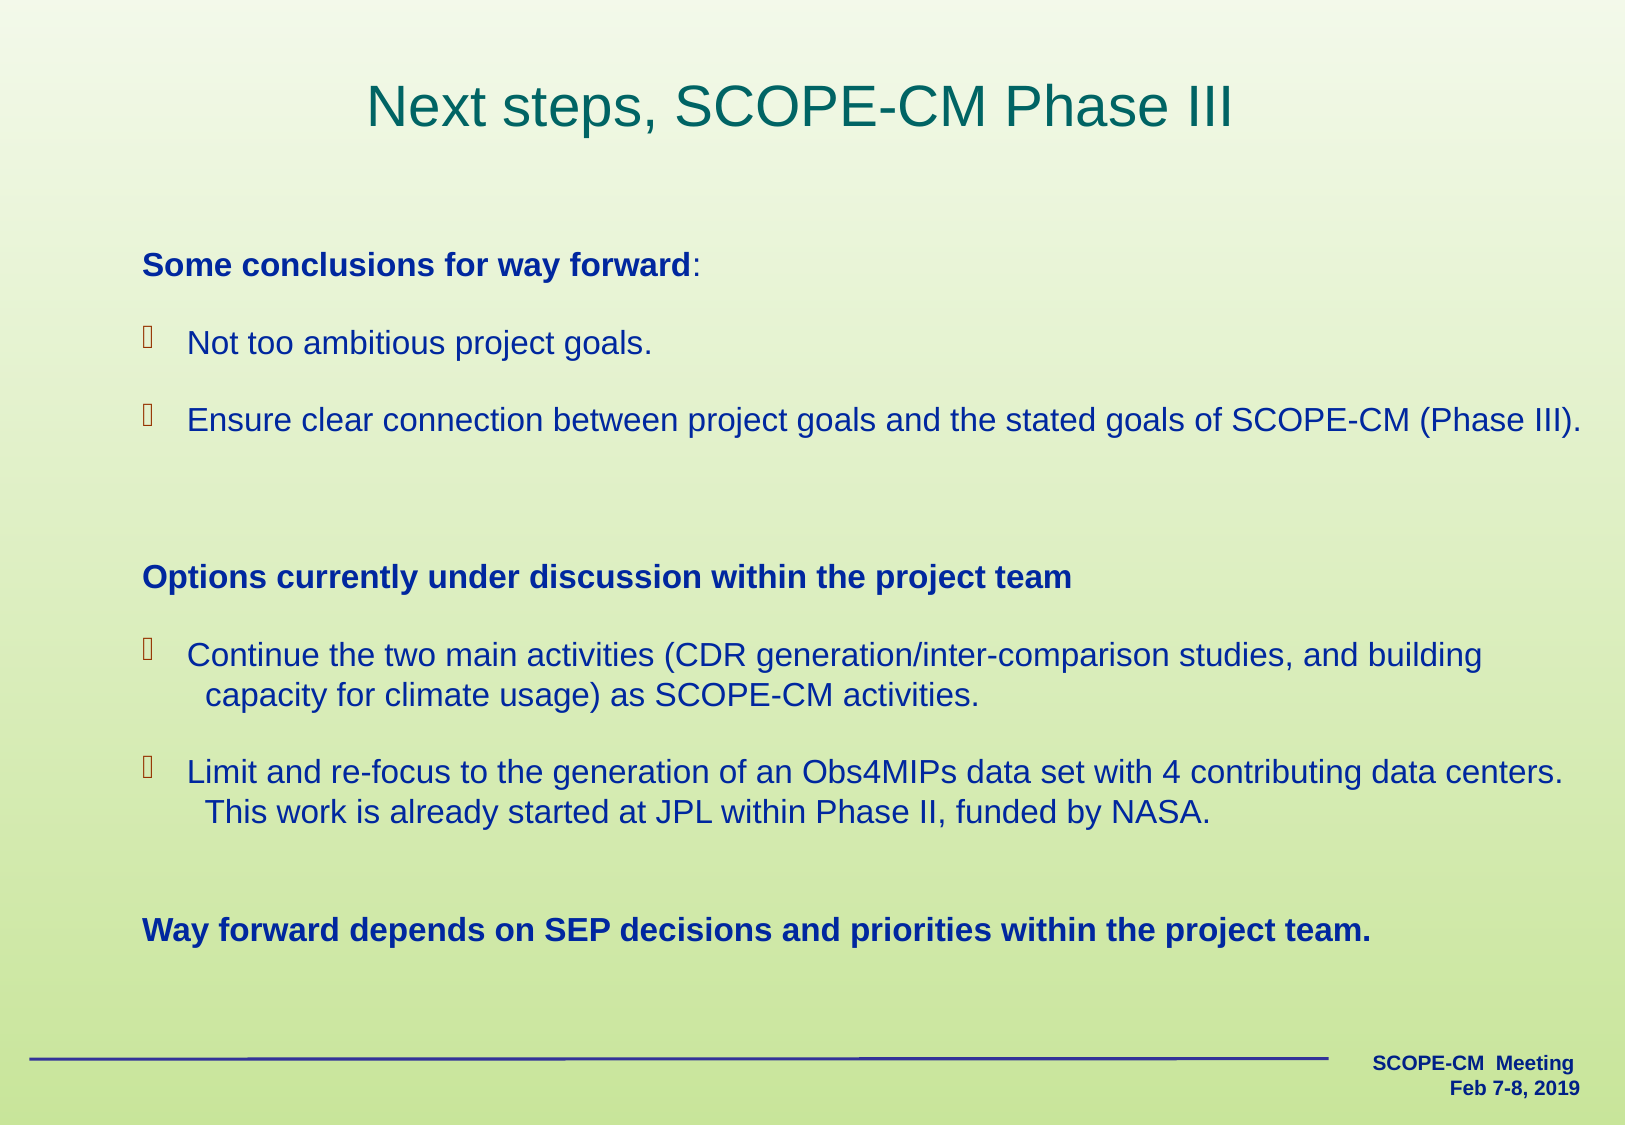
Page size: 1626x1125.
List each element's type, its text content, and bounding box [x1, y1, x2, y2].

text_box Some conclusions for way forward: Not too ambitious project goals. Ensure clear connection between project goals and the stated goals of SCOPE-CM (Phase III). Options currently under discussion within the project team Continue the two main activities (CDR generation/inter-comparison studies, and building capacity for climate usage) as SCOPE-CM activities. Limit and re-focus to the generation of an Obs4MIPs data set with 4 contributing data centers. This work is already started at JPL within Phase II, funded by NASA. Way forward depends on SEP decisions and priorities within the project team. [127, 196, 1604, 955]
text_box Next steps, SCOPE-CM Phase III [44, 78, 1558, 179]
